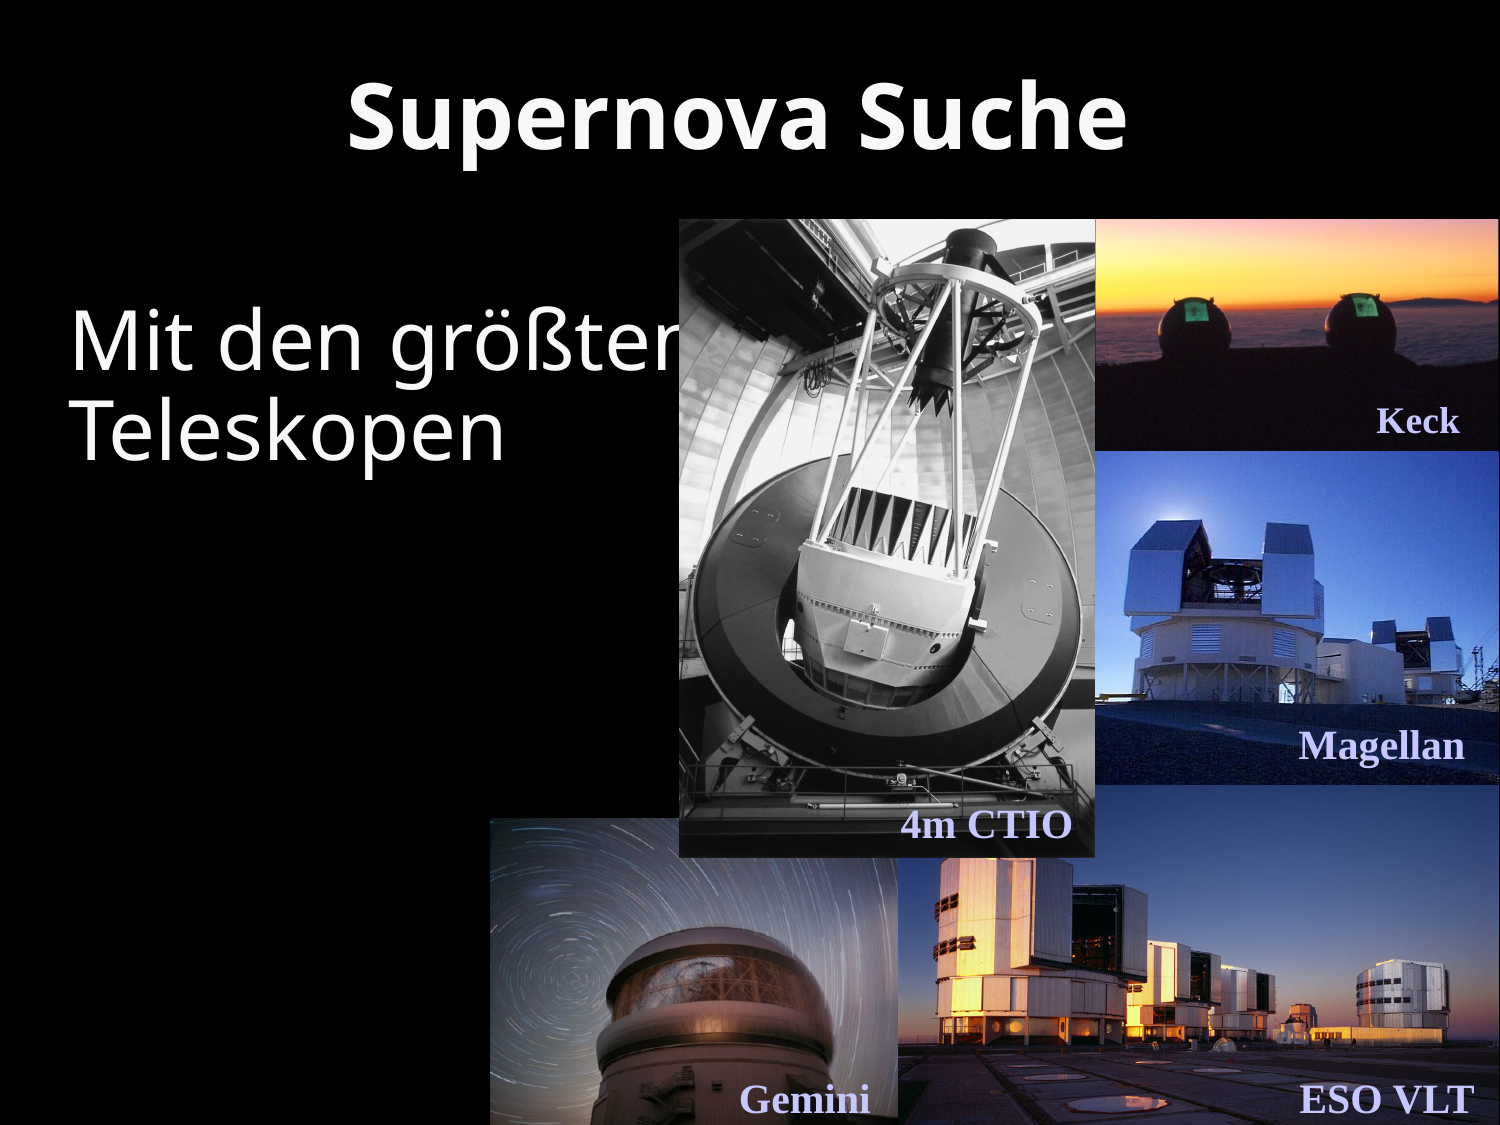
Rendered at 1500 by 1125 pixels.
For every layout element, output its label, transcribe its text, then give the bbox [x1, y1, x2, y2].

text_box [678, 219, 1095, 859]
list Mit den größten Teleskopen [52, 290, 484, 551]
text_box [489, 219, 1500, 1125]
title Supernova Suche [112, 18, 1388, 207]
